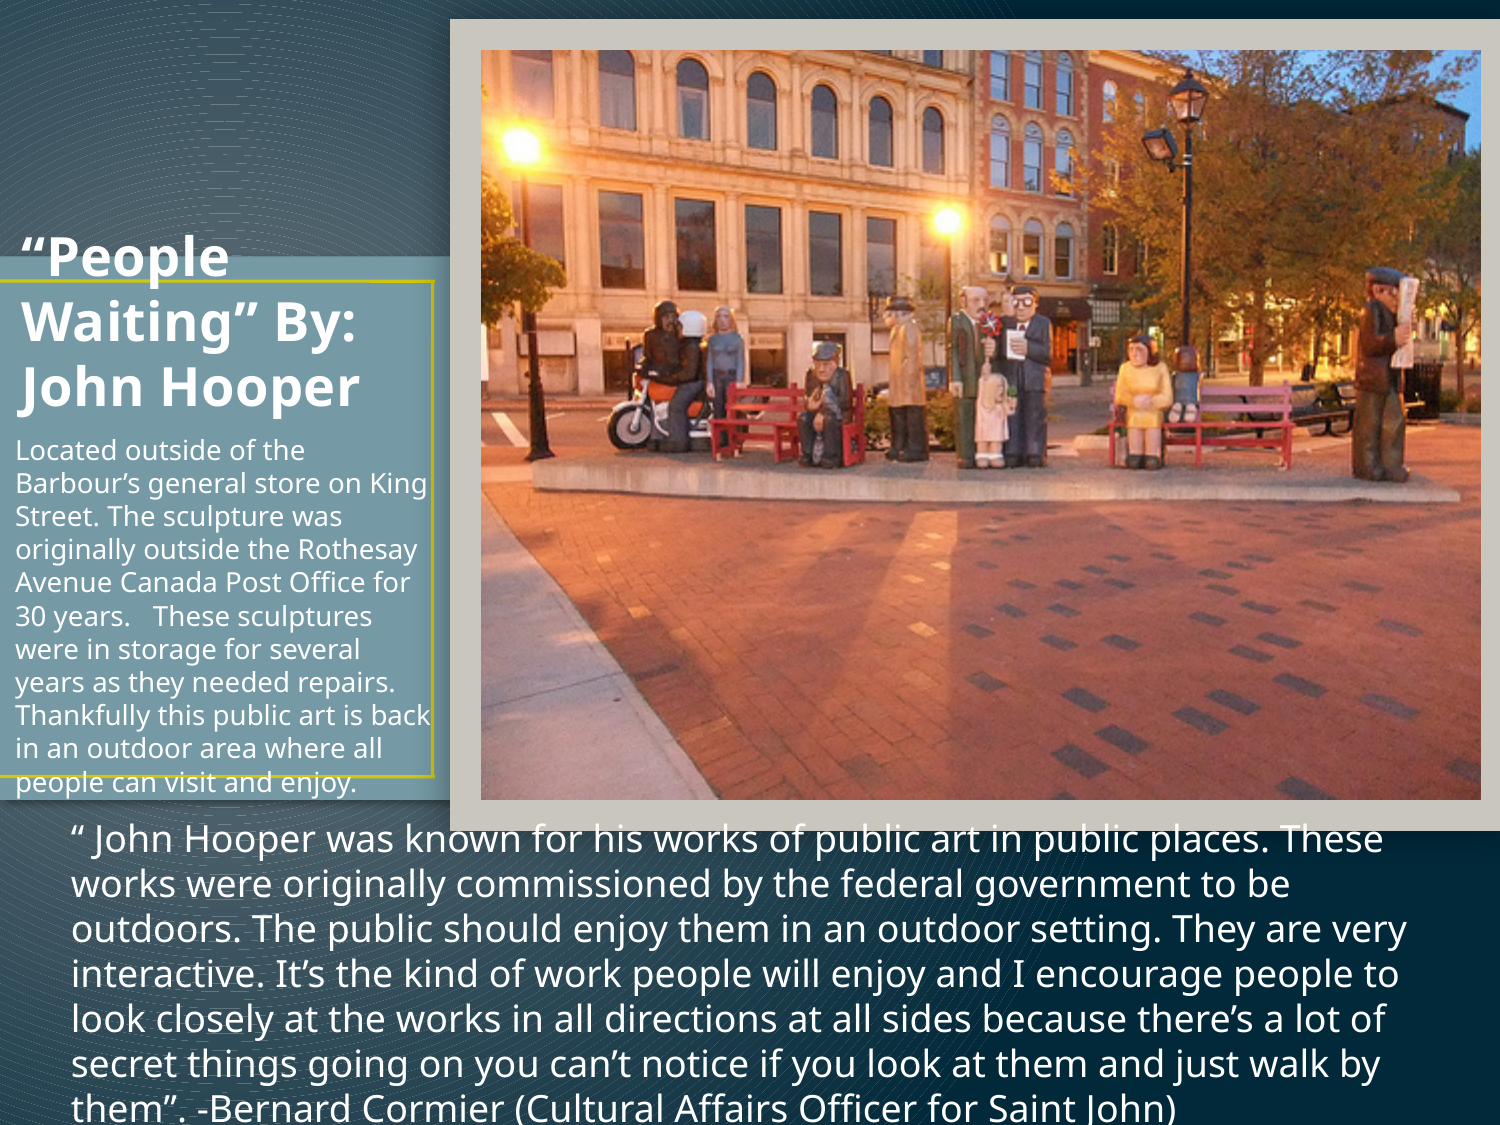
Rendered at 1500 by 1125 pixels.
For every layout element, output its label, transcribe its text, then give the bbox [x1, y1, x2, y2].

picture [480, 49, 1482, 801]
title “People Waiting” By: John Hooper [6, 212, 423, 425]
list Located outside of the Barbour’s general store on King Street. The sculpture was originally outside the Rothesay Avenue Canada Post Office for 30 years. These sculptures were in storage for several years as they needed repairs. Thankfully this public art is back in an outdoor area where all people can visit and enjoy. [0, 425, 423, 813]
text_box “ John Hooper was known for his works of public art in public places. These works were originally commissioned by the federal government to be outdoors. The public should enjoy them in an outdoor setting. They are very interactive. It’s the kind of work people will enjoy and I encourage people to look closely at the works in all directions at all sides because there’s a lot of secret things going on you can’t notice if you look at them and just walk by them”. -Bernard Cormier (Cultural Affairs Officer for Saint John) [56, 807, 1482, 1125]
